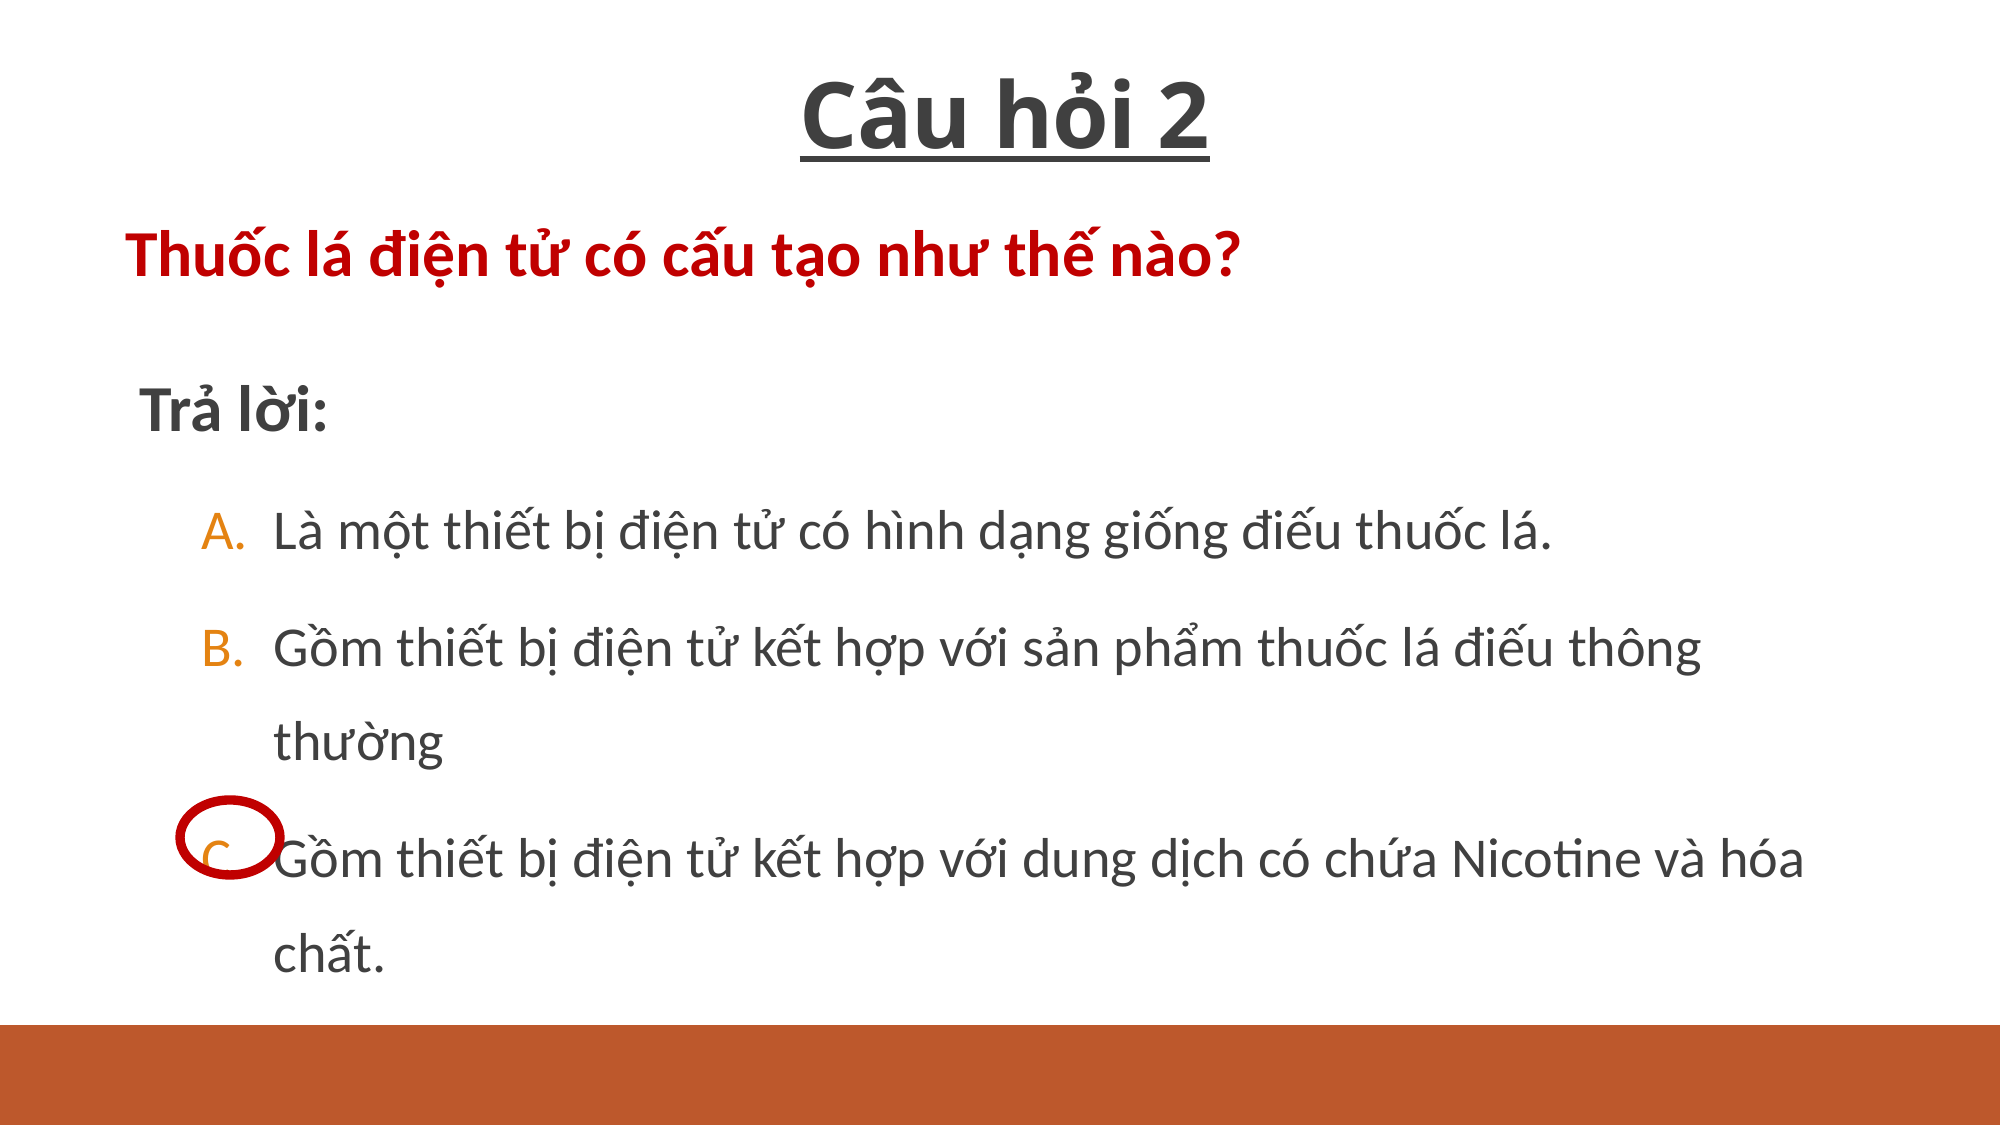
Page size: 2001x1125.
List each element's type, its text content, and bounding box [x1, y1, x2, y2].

text_box [178, 798, 282, 877]
list Thuốc lá điện tử có cấu tạo như thế nào? Trả lời: Là một thiết bị điện tử có hình dạng giống điếu thuốc lá. Gồm thiết bị điện tử kết hợp với sản phẩm thuốc lá điếu thông thường Gồm thiết bị điện tử kết hợp với dung dịch có chứa Nicotine và hóa chất. [125, 212, 1875, 992]
title Câu hỏi 2 [180, 47, 1830, 175]
